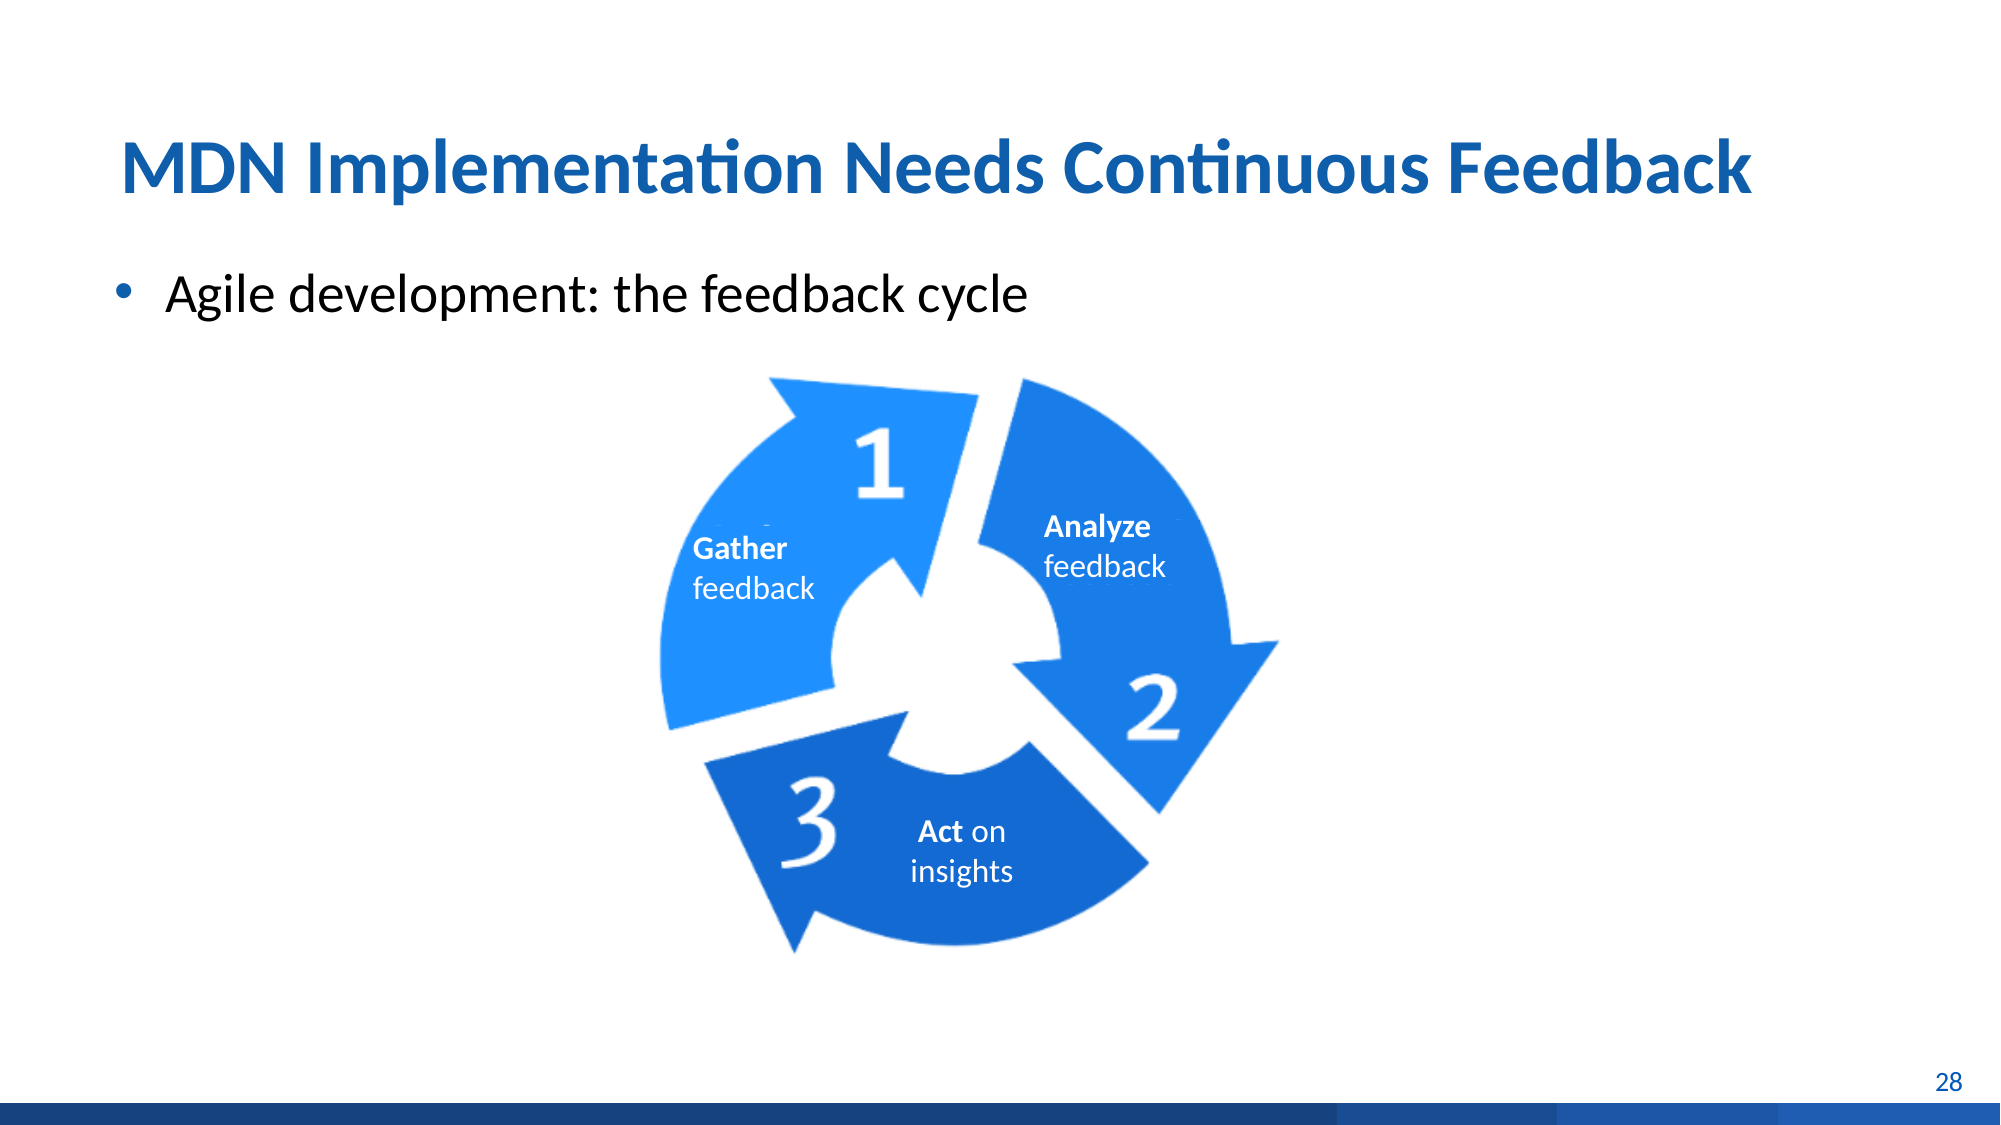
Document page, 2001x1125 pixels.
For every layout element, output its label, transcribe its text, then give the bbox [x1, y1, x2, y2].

list Agile development: the feedback cycle [99, 232, 1900, 987]
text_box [529, 356, 1396, 997]
title MDN Implementation Needs Continuous Feedback [99, 45, 1900, 232]
slide_number 28 [1890, 1050, 1978, 1110]
